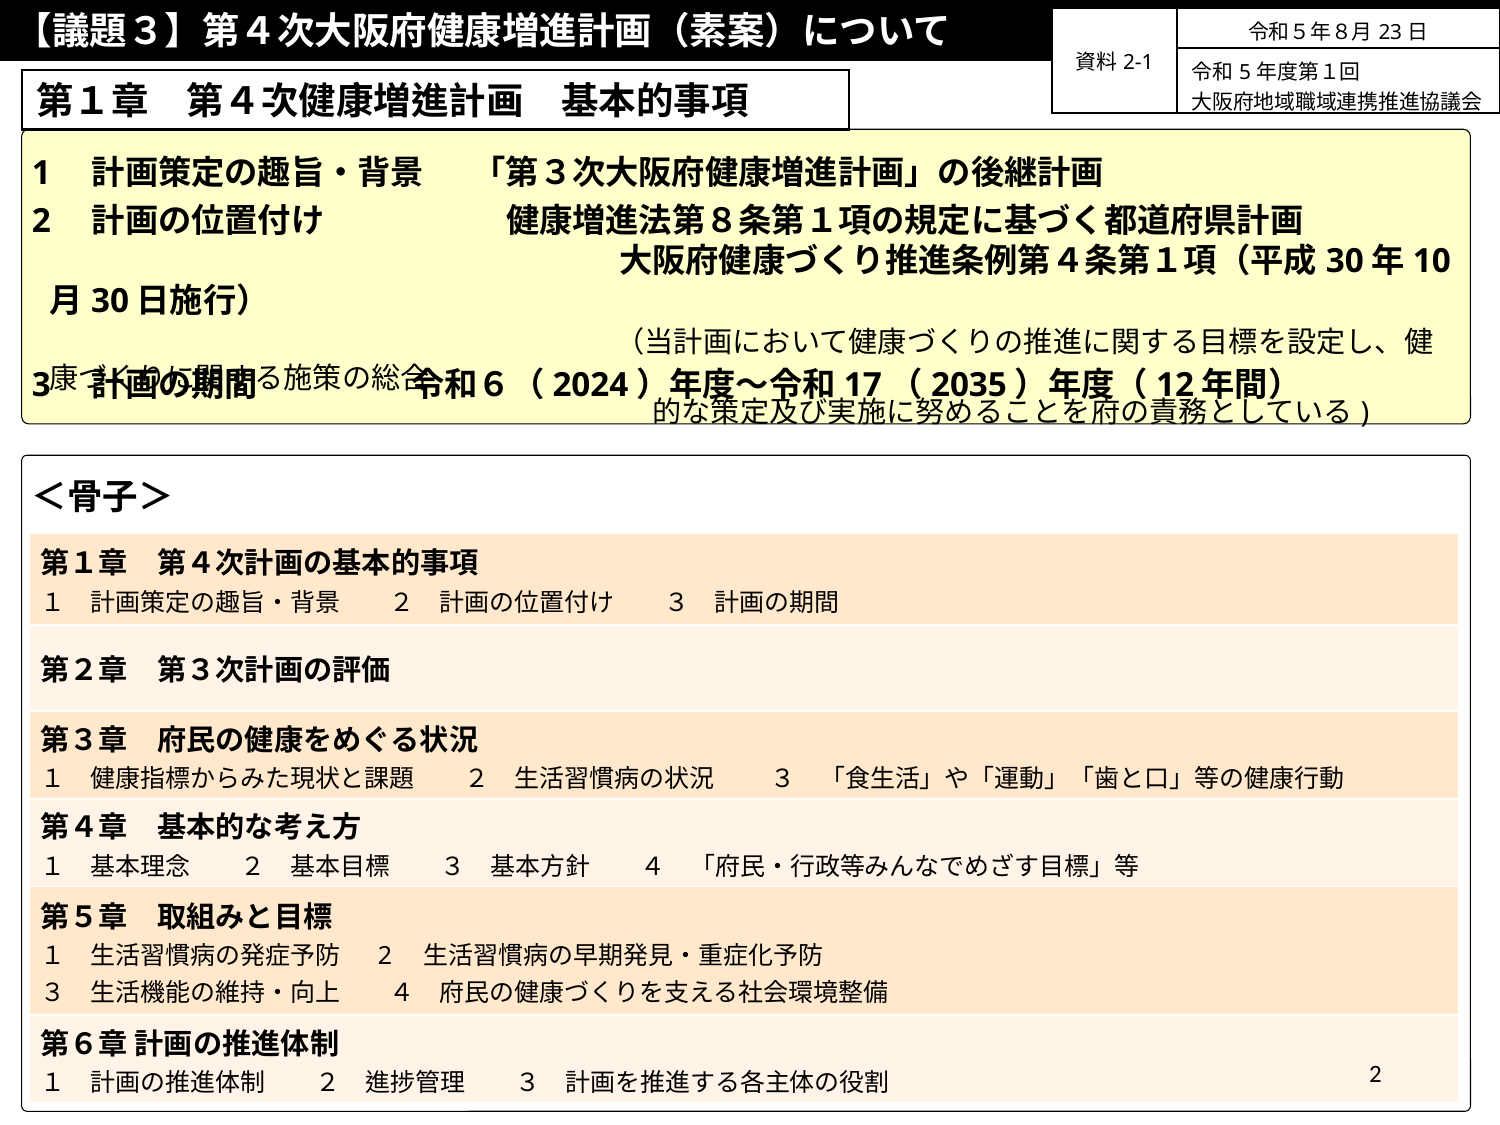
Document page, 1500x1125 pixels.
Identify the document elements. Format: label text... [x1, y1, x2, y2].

text_box 1 計画策定の趣旨・背景 「第３次大阪府健康増進計画」の後継計画 [17, 143, 1448, 199]
table_cell 第２章 第３次計画の評価 [30, 626, 1458, 710]
table_header 令和５年８月23日 [1178, 9, 1499, 47]
table_cell 第４章 基本的な考え方 １ 基本理念 ２ 基本目標 ３ 基本方針 ４ 「府民・行政等みんなでめざす目標」等 [30, 800, 1458, 886]
table_header 資料2-1 [1053, 9, 1176, 112]
text_box [21, 128, 1471, 191]
table_cell 令和5年度第１回 大阪府地域職域連携推進協議会 [1178, 49, 1499, 112]
text_box [21, 454, 1472, 1112]
text_box 【議題３】第４次大阪府健康増進計画（素案）について [0, 0, 1500, 61]
table_cell 第３章 府民の健康をめぐる状況 １ 健康指標からみた現状と課題 ２ 生活習慣病の状況 ３ 「食生活」や「運動」「歯と口」等の健康行動 [30, 712, 1458, 798]
text_box 2 計画の位置付け 健康増進法第８条第１項の規定に基づく都道府県計画 大阪府健康づくり推進条例第４条第１項（平成30年10月30日施行） （当計画において健康づくりの推進に関する目標を設定し、健康づくりに関する施策の総合 的な策定及び実施に努めることを府の責務としている) [17, 191, 1475, 356]
slide_number 2 [1059, 1042, 1397, 1103]
text_box 3 計画の期間 令和６（2024）年度～令和17（2035）年度（12年間） [17, 356, 1500, 411]
text_box ＜骨子＞ [17, 475, 650, 524]
text_box 第１章 第４次健康増進計画 基本的事項 [21, 69, 850, 131]
table_cell 第５章 取組みと目標 １ 生活習慣病の発症予防 2 生活習慣病の早期発見・重症化予防 ３ 生活機能の維持・向上 ４ 府民の健康づくりを支える社会環境整備 [30, 887, 1458, 1014]
text_box 2 計画の位置付け 健康増進法第８条第１項の規定に基づく都道府県計画 大阪府健康づくり推進条例第４条第１項（平成30年10月30日施行） （当計画において健康づくりの推進に関する目標を設定し、健康づくりに関する施策の総合 的な策定及び実施に努めることを府の責務としている) [17, 411, 1475, 437]
table_cell 第６章 計画の推進体制 １ 計画の推進体制 ２ 進捗管理 ３ 計画を推進する各主体の役割 [30, 1016, 1458, 1102]
table_header 第１章 第４次計画の基本的事項 １ 計画策定の趣旨・背景 ２ 計画の位置付け ３ 計画の期間 [30, 534, 1458, 624]
